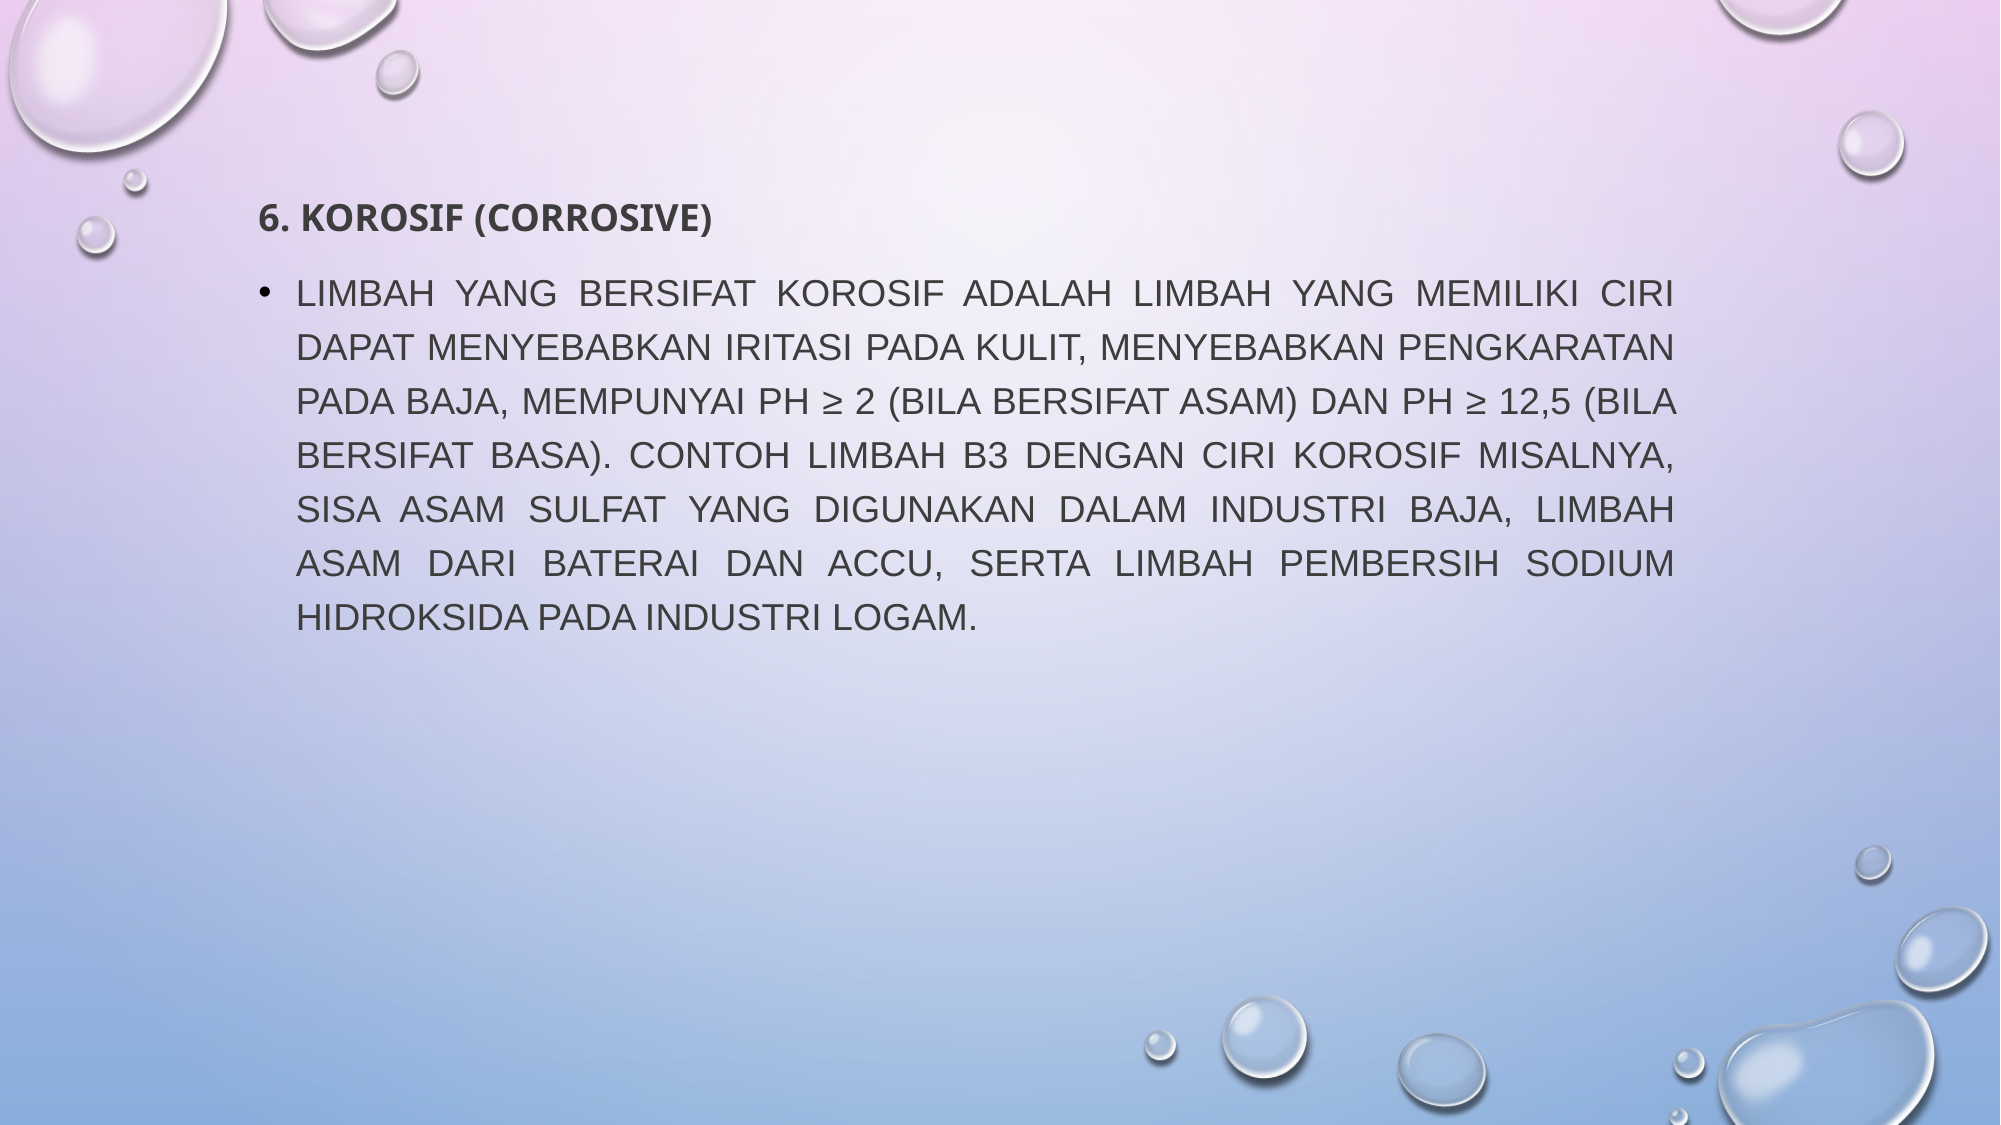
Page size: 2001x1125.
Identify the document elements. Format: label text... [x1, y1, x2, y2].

picture [0, 0, 2000, 1125]
list 6. Korosif (corrosive) Limbah yang bersifat korosif adalah limbah yang memiliki ciri dapat menyebabkan iritasi pada kulit, menyebabkan pengkaratan pada baja, mempunyai pH ≥ 2 (bila bersifat asam) dan pH ≥ 12,5 (bila bersifat basa). Contoh limbah B3 dengan ciri korosif misalnya, sisa asam sulfat yang digunakan dalam industri baja, limbah asam dari baterai dan accu, serta limbah pembersih sodium hidroksida pada industri logam. [243, 177, 1692, 740]
